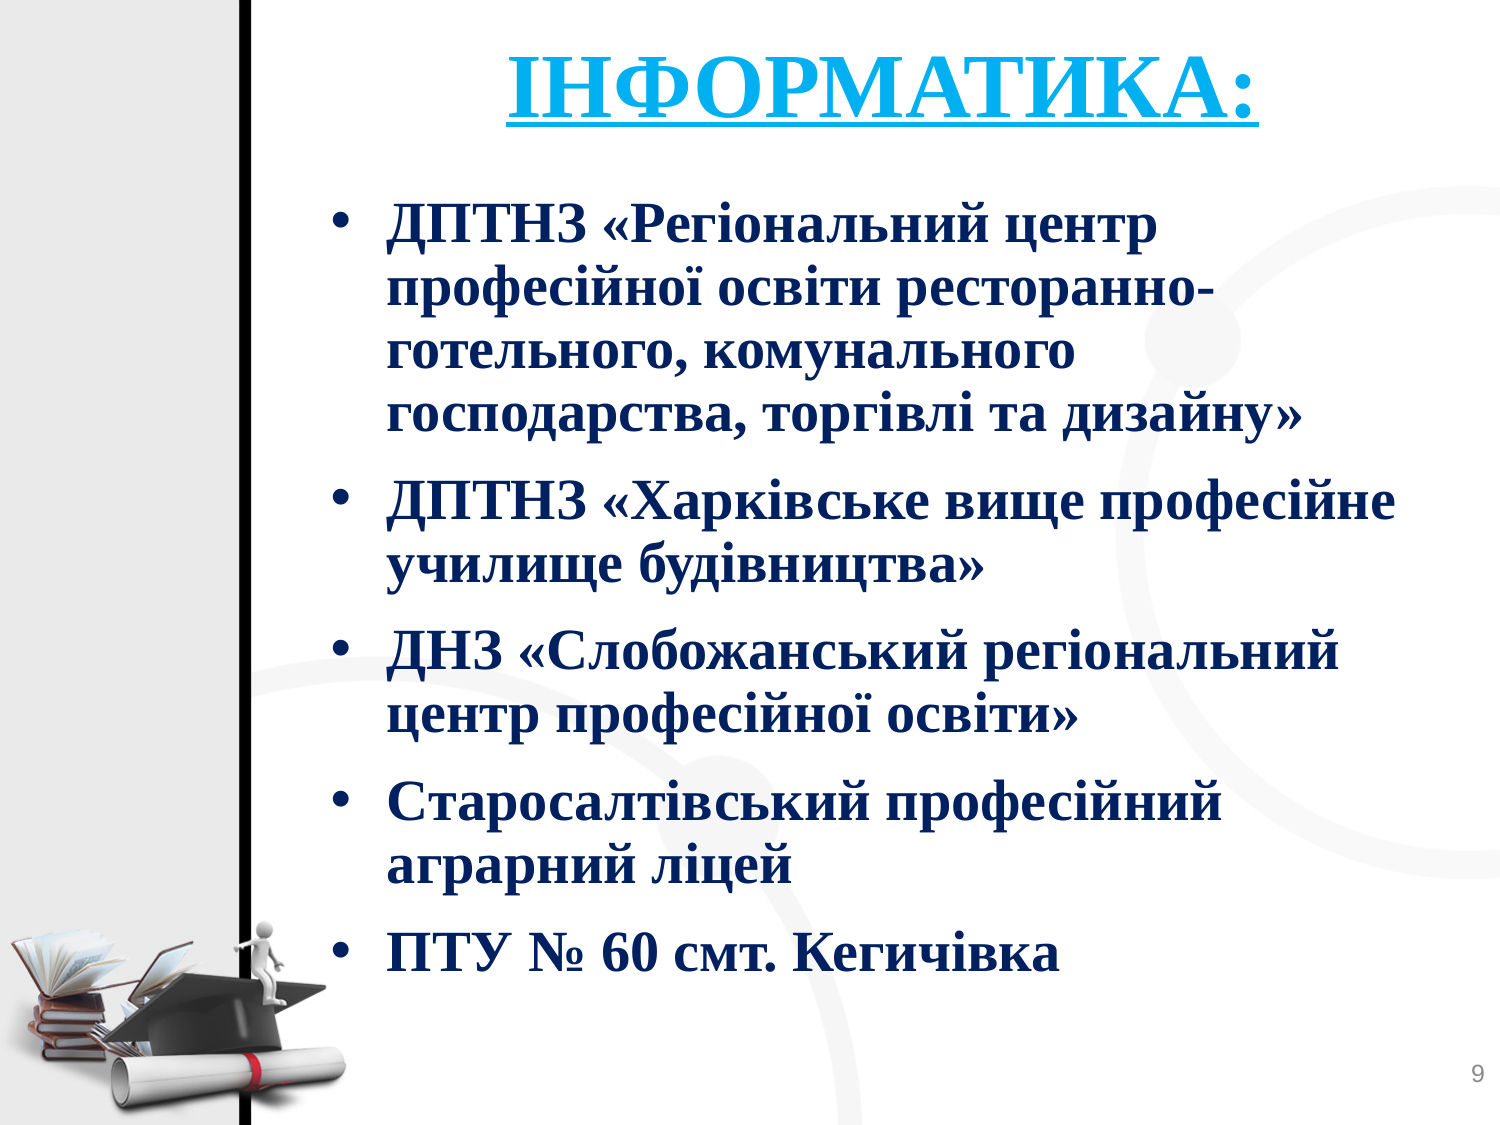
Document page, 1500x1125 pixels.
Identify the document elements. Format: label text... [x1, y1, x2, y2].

list ДПТНЗ «Регіональний центр професійної освіти ресторанно-готельного, комунального господарства, торгівлі та дизайну» ДПТНЗ «Харківське вище професійне училище будівництва» ДНЗ «Слобожанський регіональний центр професійної освіти» Старосалтівський професійний аграрний ліцей ПТУ № 60 смт. Кегичівка [265, 184, 1459, 1094]
slide_number 9 [1149, 1042, 1500, 1103]
title ІНФОРМАТИКА: [265, 0, 1500, 161]
picture [0, 0, 1500, 1125]
